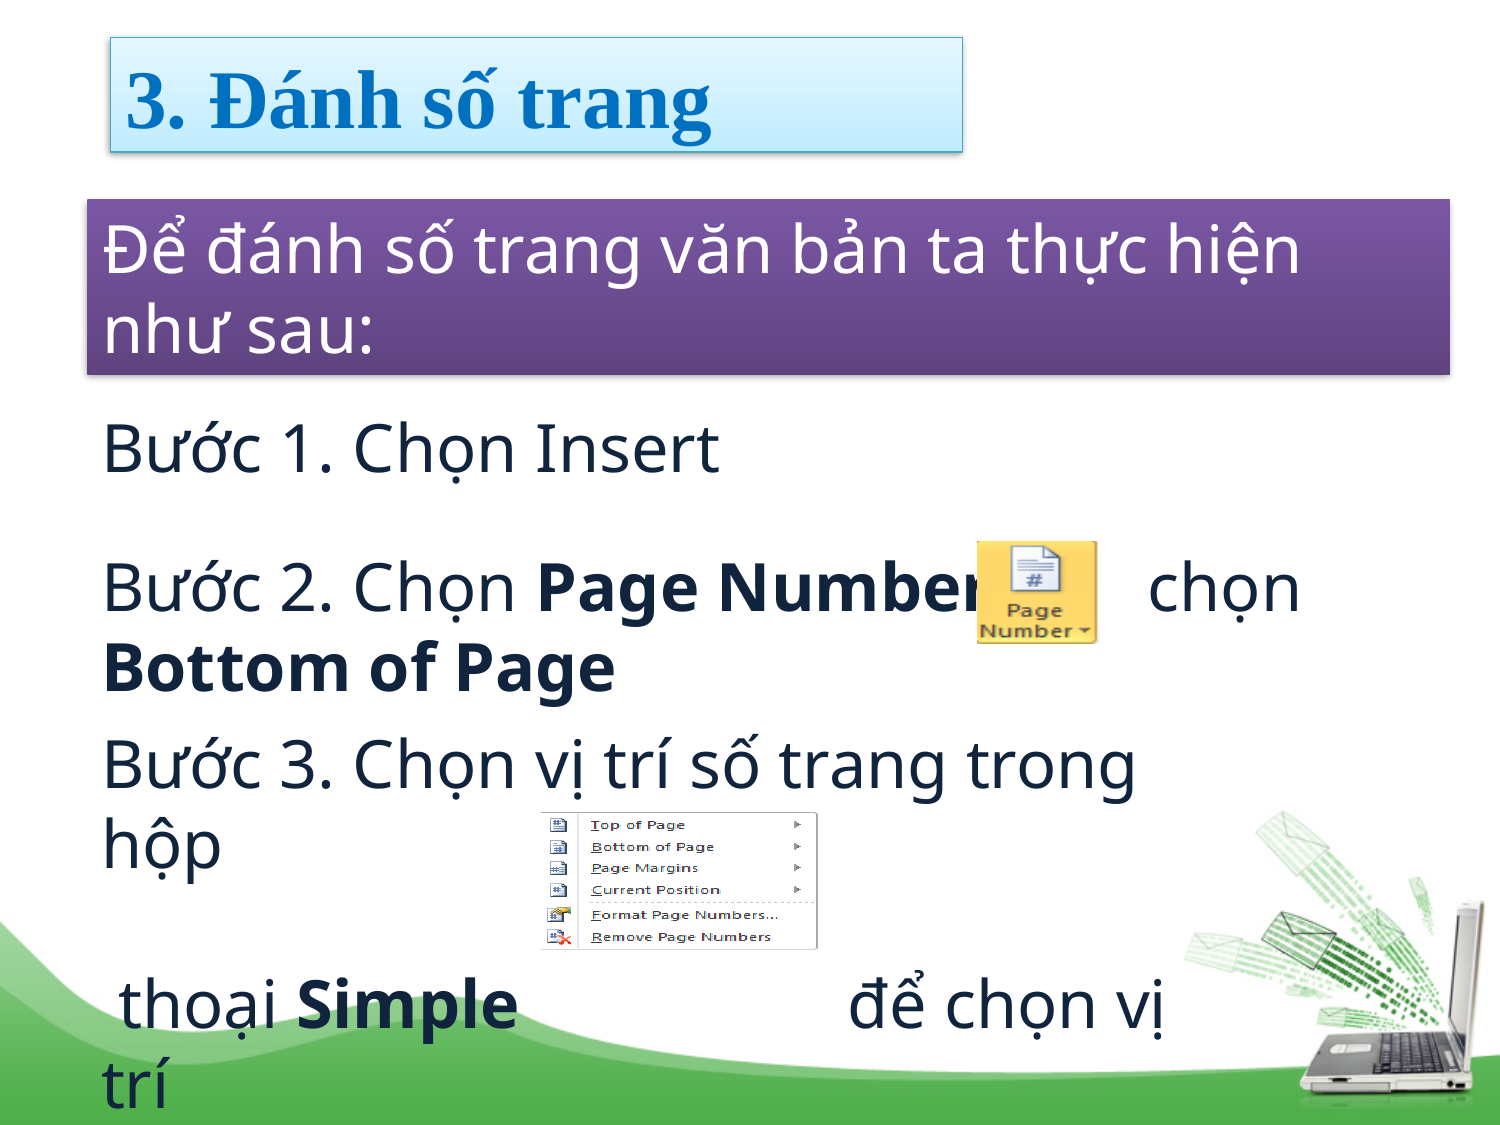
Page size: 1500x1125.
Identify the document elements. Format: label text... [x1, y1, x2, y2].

picture [541, 812, 818, 951]
text_box Bước 3. Chọn vị trí số trang trong hộp thoại Simple để chọn vị trí số trang ở dưới của trang [86, 714, 1269, 1125]
text_box Để đánh số trang văn bản ta thực hiện như sau: [87, 199, 1450, 375]
text_box Bước 1. Chọn Insert [86, 398, 1183, 494]
text_box 3. Đánh số trang [110, 37, 963, 153]
text_box Bước 2. Chọn Page Number chọn Bottom of Page [86, 537, 1404, 713]
picture [0, 0, 1500, 1125]
